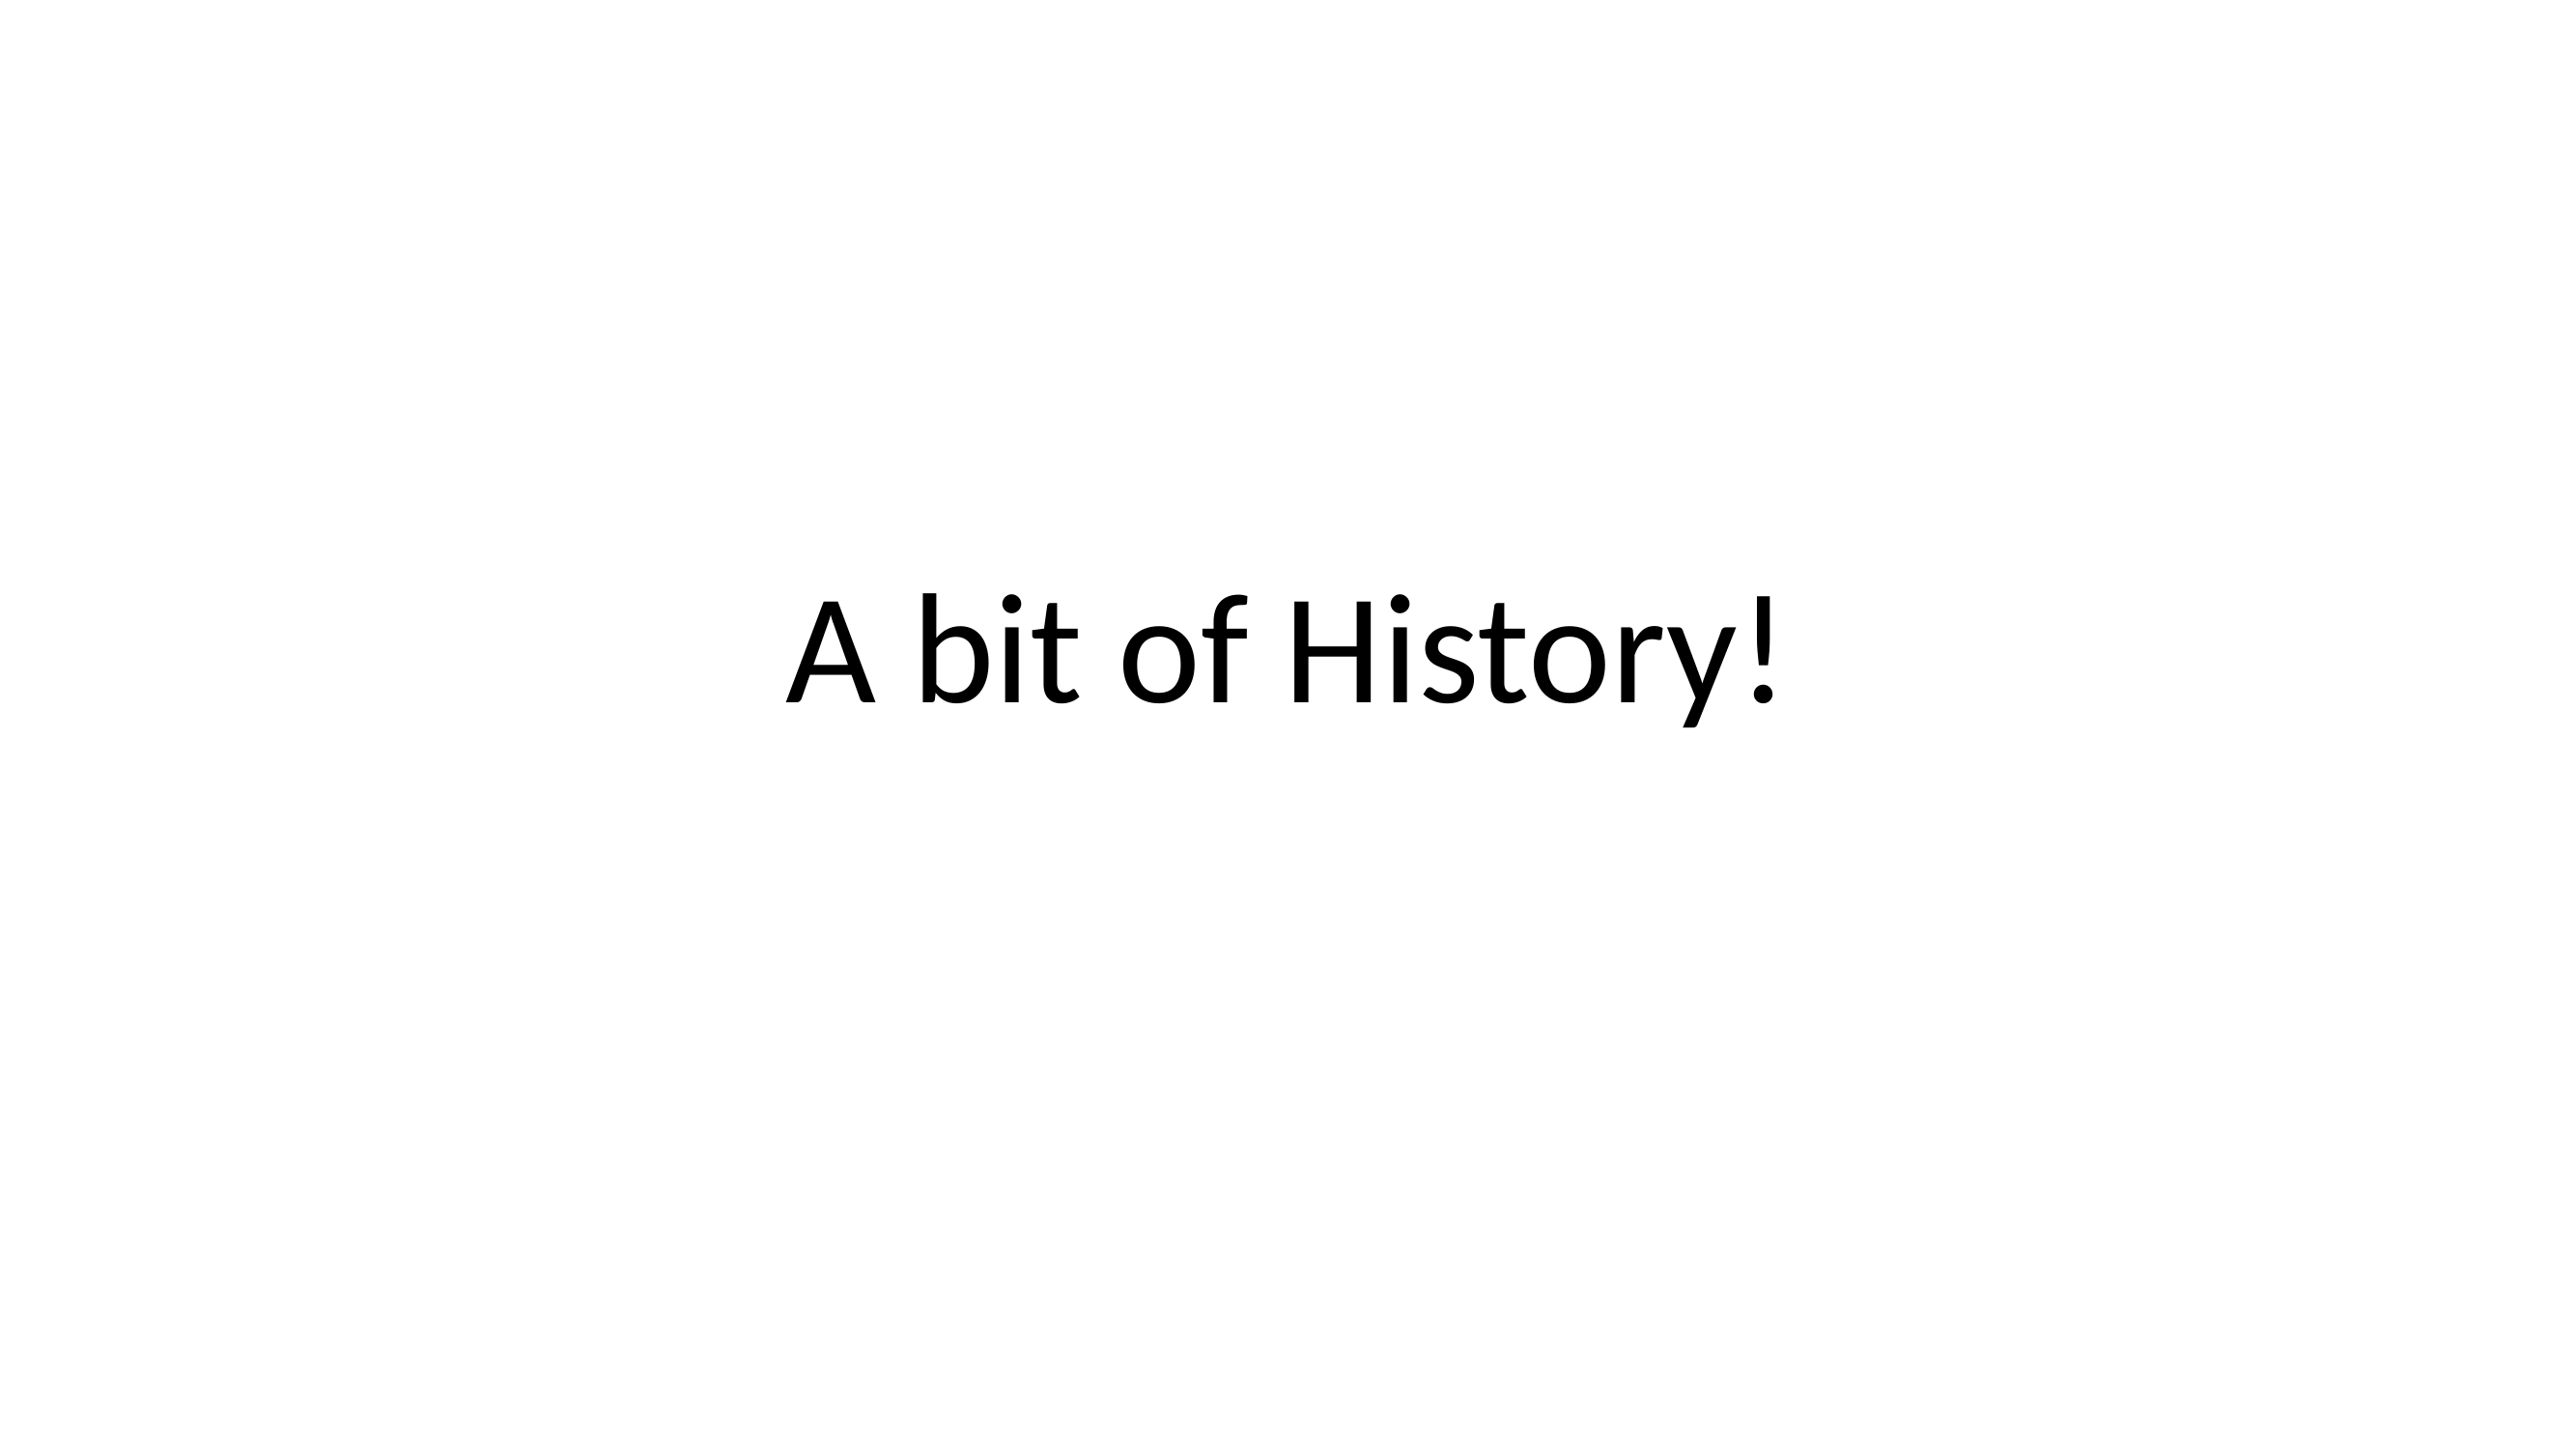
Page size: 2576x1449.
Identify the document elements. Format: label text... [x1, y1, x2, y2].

title A bit of History! [250, 242, 2325, 735]
